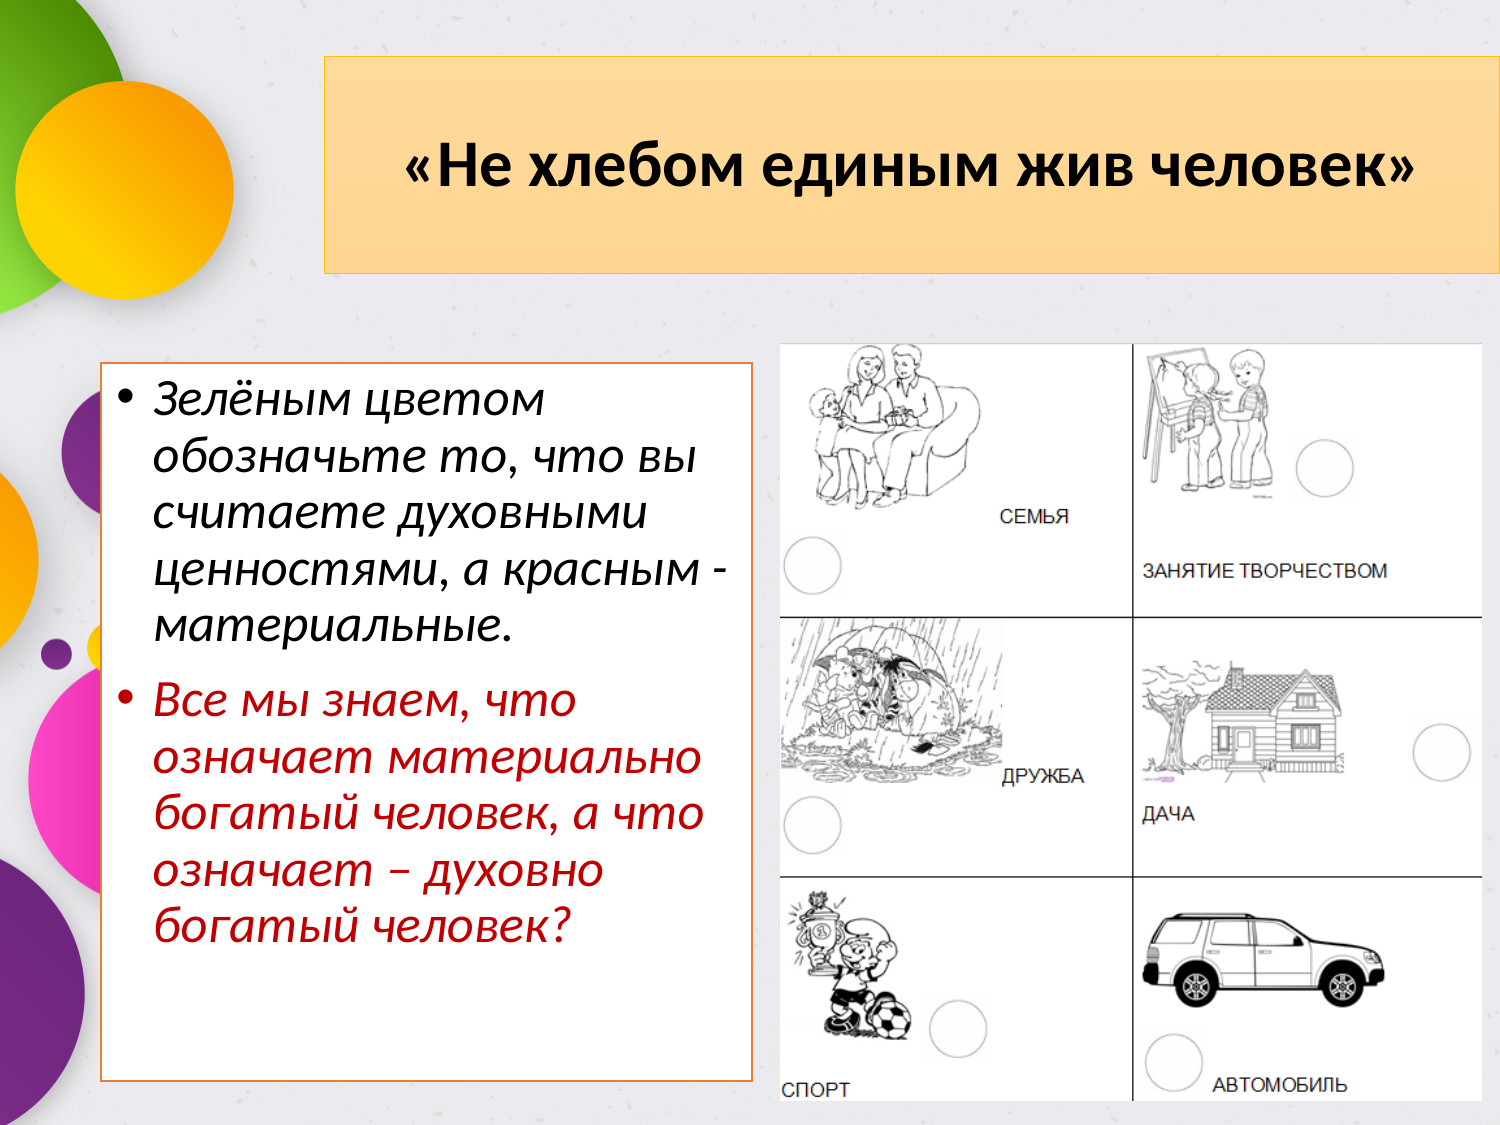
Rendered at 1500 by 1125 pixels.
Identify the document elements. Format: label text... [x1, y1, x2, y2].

picture [0, 0, 1500, 1125]
list Зелёным цветом обозначьте то, что вы считаете духовными ценностями, а красным - материальные. Все мы знаем, что означает материально богатый человек, а что означает – духовно богатый человек? [100, 362, 753, 1082]
title «Не хлебом единым жив человек» [324, 56, 1500, 274]
